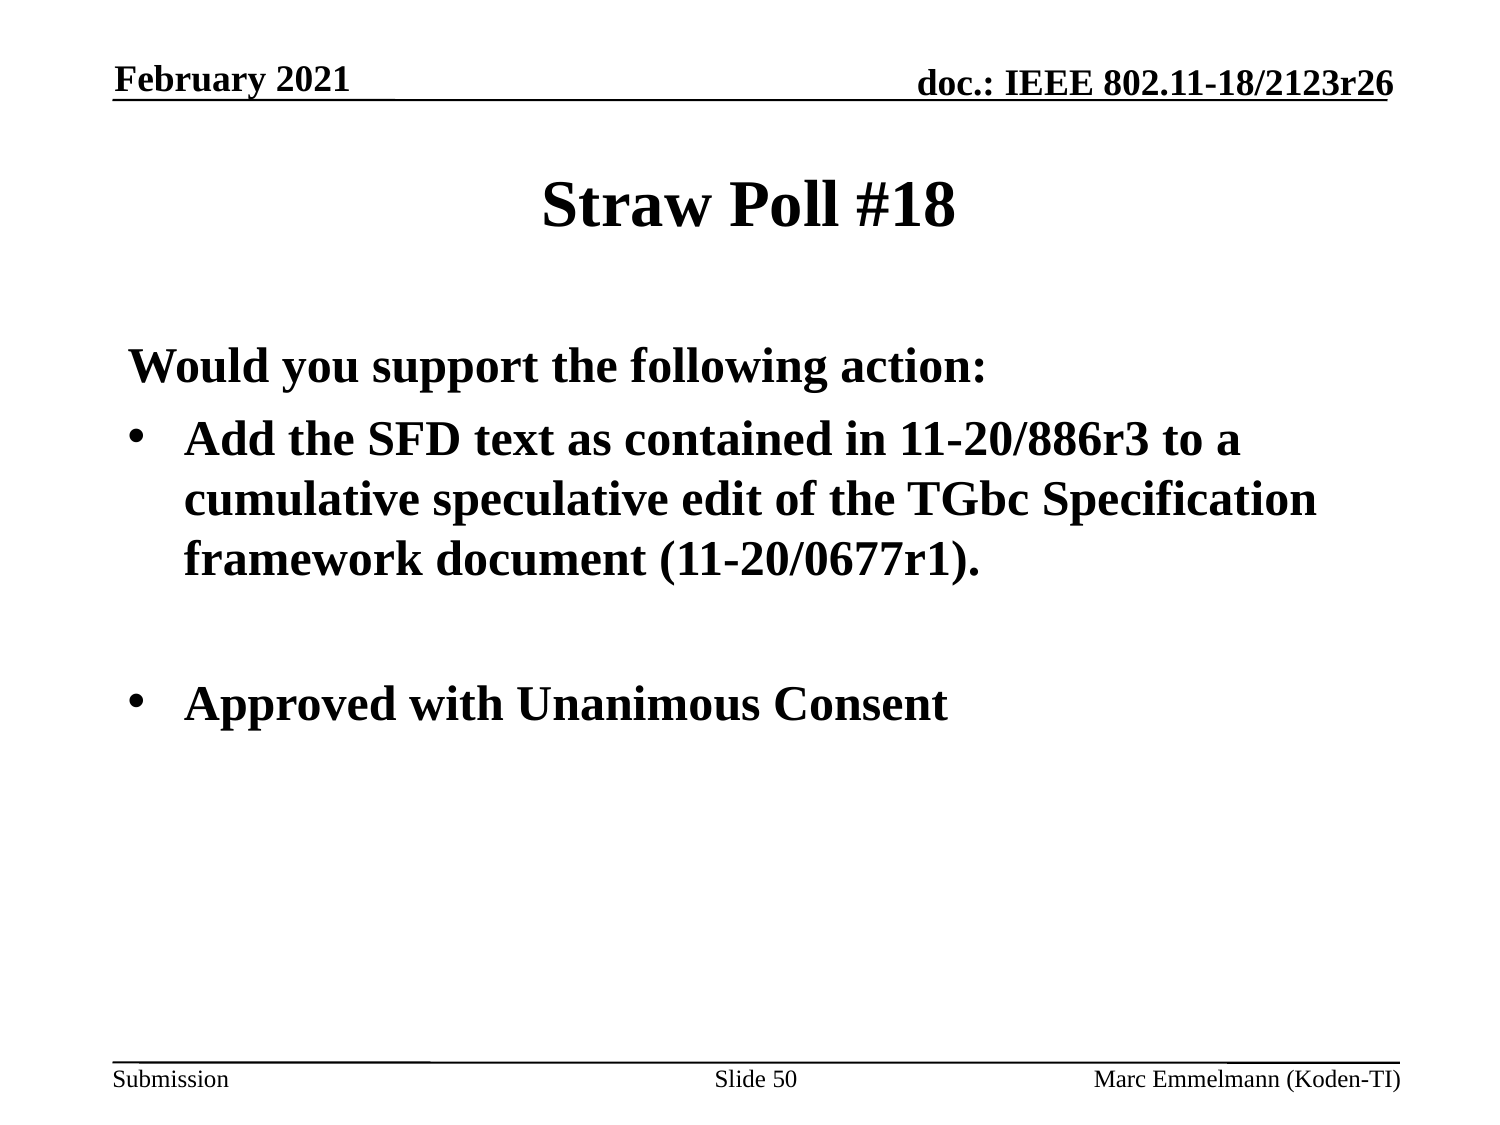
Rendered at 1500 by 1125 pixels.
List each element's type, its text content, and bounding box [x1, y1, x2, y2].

footer Marc Emmelmann (Koden-TI) [878, 1061, 1402, 1093]
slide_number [114, 54, 423, 100]
slide_number Slide 50 [712, 1061, 800, 1123]
list Would you support the following action: Add the SFD text as contained in 11-20/886r3 to a cumulative speculative edit of the TGbc Specification framework document (11-20/0677r1). Approved with Unanimous Consent [112, 324, 1388, 1000]
title Straw Poll #18 [112, 112, 1388, 288]
